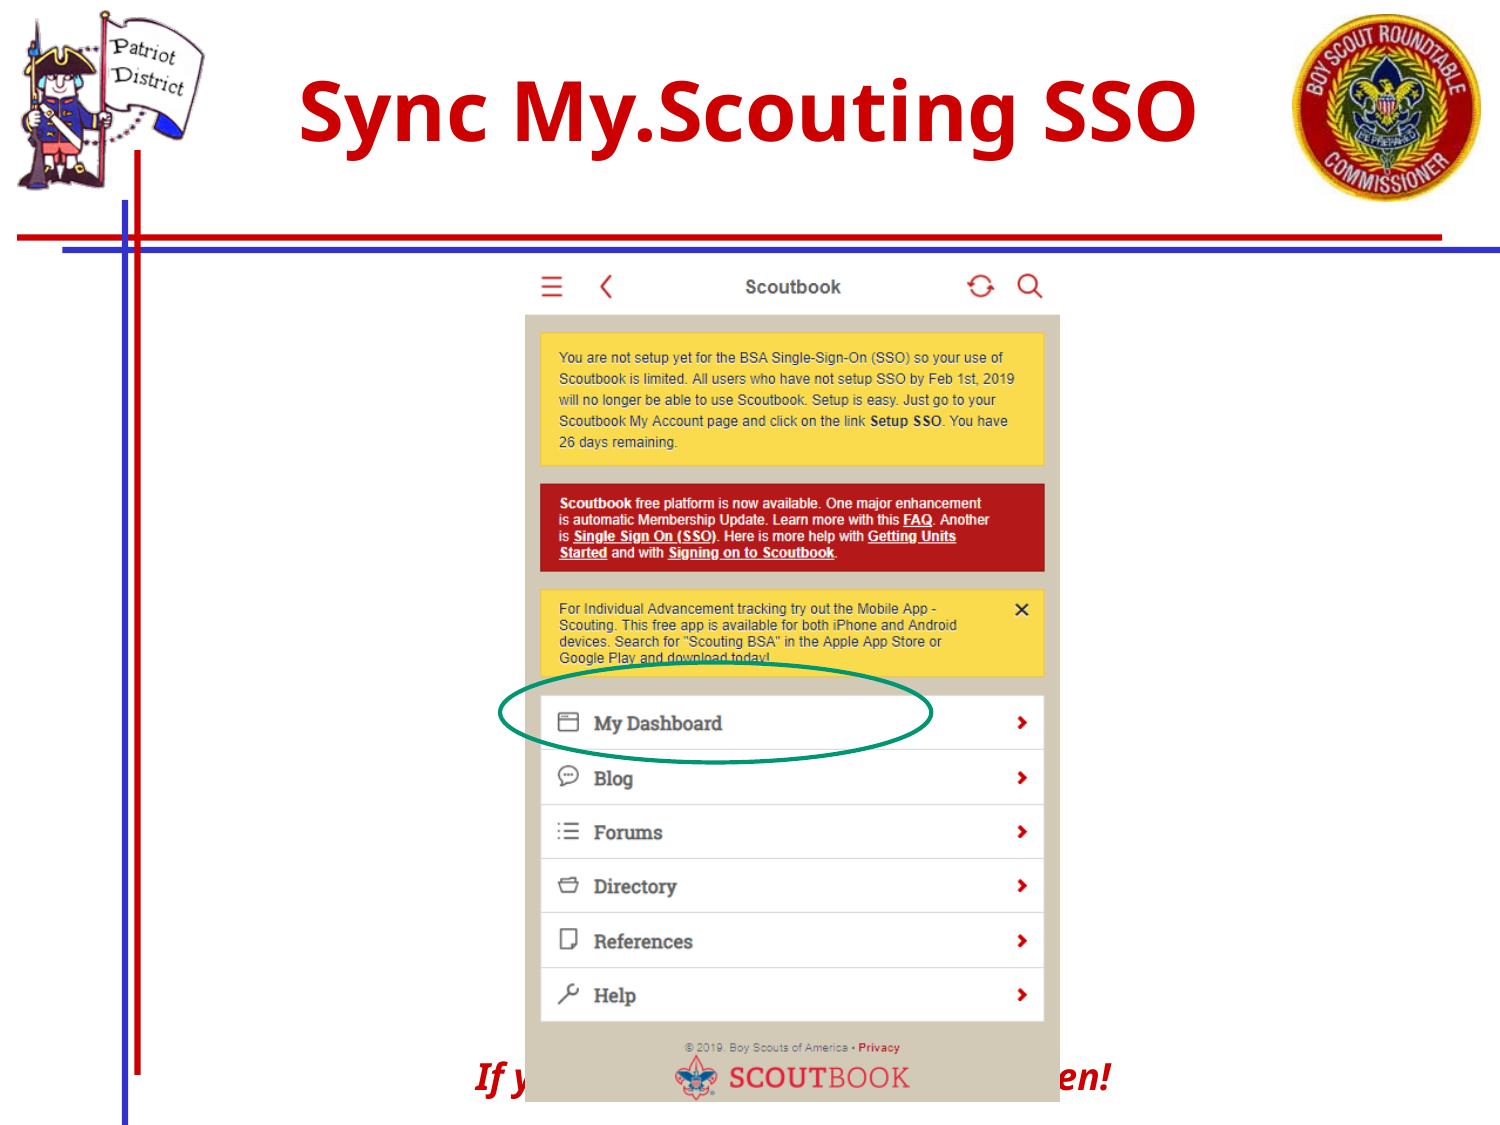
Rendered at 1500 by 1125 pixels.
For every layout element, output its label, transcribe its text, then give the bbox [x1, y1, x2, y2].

picture [3, 3, 217, 199]
title Sync My.Scouting SSO [249, 14, 1251, 203]
picture [1292, 14, 1481, 202]
text_box [497, 689, 519, 736]
picture [524, 262, 1060, 1102]
